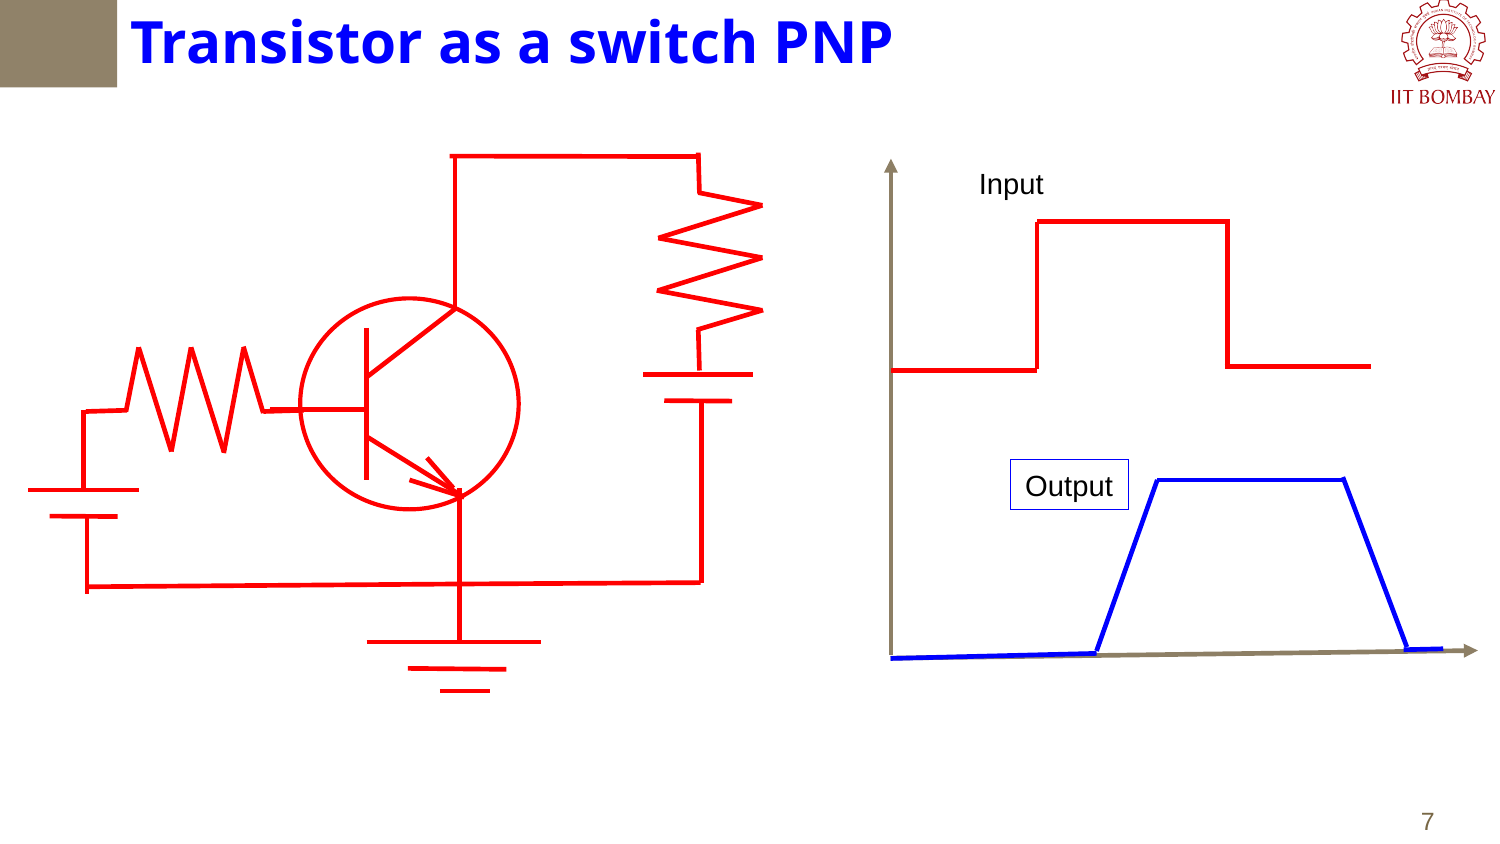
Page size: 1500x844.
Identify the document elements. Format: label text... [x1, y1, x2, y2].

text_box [1409, 650, 1479, 659]
text_box 7 [1406, 798, 1500, 843]
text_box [28, 152, 764, 692]
text_box Input [964, 158, 1060, 208]
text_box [1157, 650, 1408, 659]
picture [1390, 0, 1496, 104]
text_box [890, 653, 1096, 659]
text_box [1342, 476, 1408, 648]
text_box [1096, 479, 1158, 652]
text_box [0, 0, 118, 88]
text_box Output [1010, 459, 1129, 510]
text_box Transistor as a switch PNP [118, 0, 909, 83]
